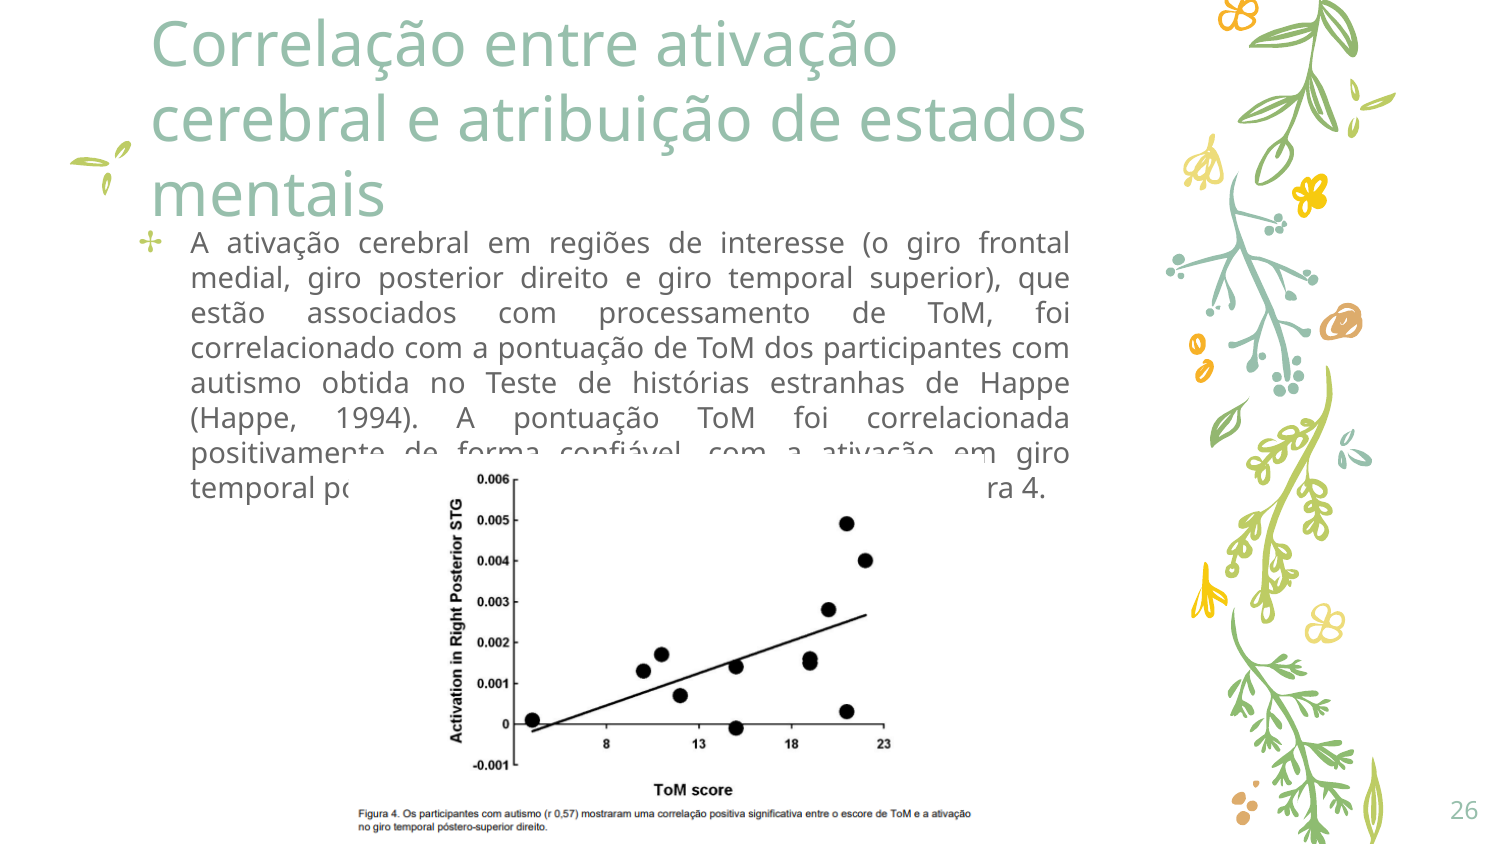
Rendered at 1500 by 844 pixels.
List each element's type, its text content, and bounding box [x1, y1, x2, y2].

slide_number 26 [1403, 779, 1494, 844]
title Correlação entre ativação cerebral e atribuição de estados mentais [135, 102, 1122, 244]
list A ativação cerebral em regiões de interesse (o giro frontal medial, giro posterior direito e giro temporal superior), que estão associados com processamento de ToM, foi correlacionado com a pontuação de ToM dos participantes com autismo obtida no Teste de histórias estranhas de Happe (Happe, 1994). A pontuação ToM foi correlacionada positivamente de forma confiável, com a ativação em giro temporal póstero-superior direito, como mostrado na figura 4. [100, 209, 1087, 744]
picture [348, 454, 985, 842]
